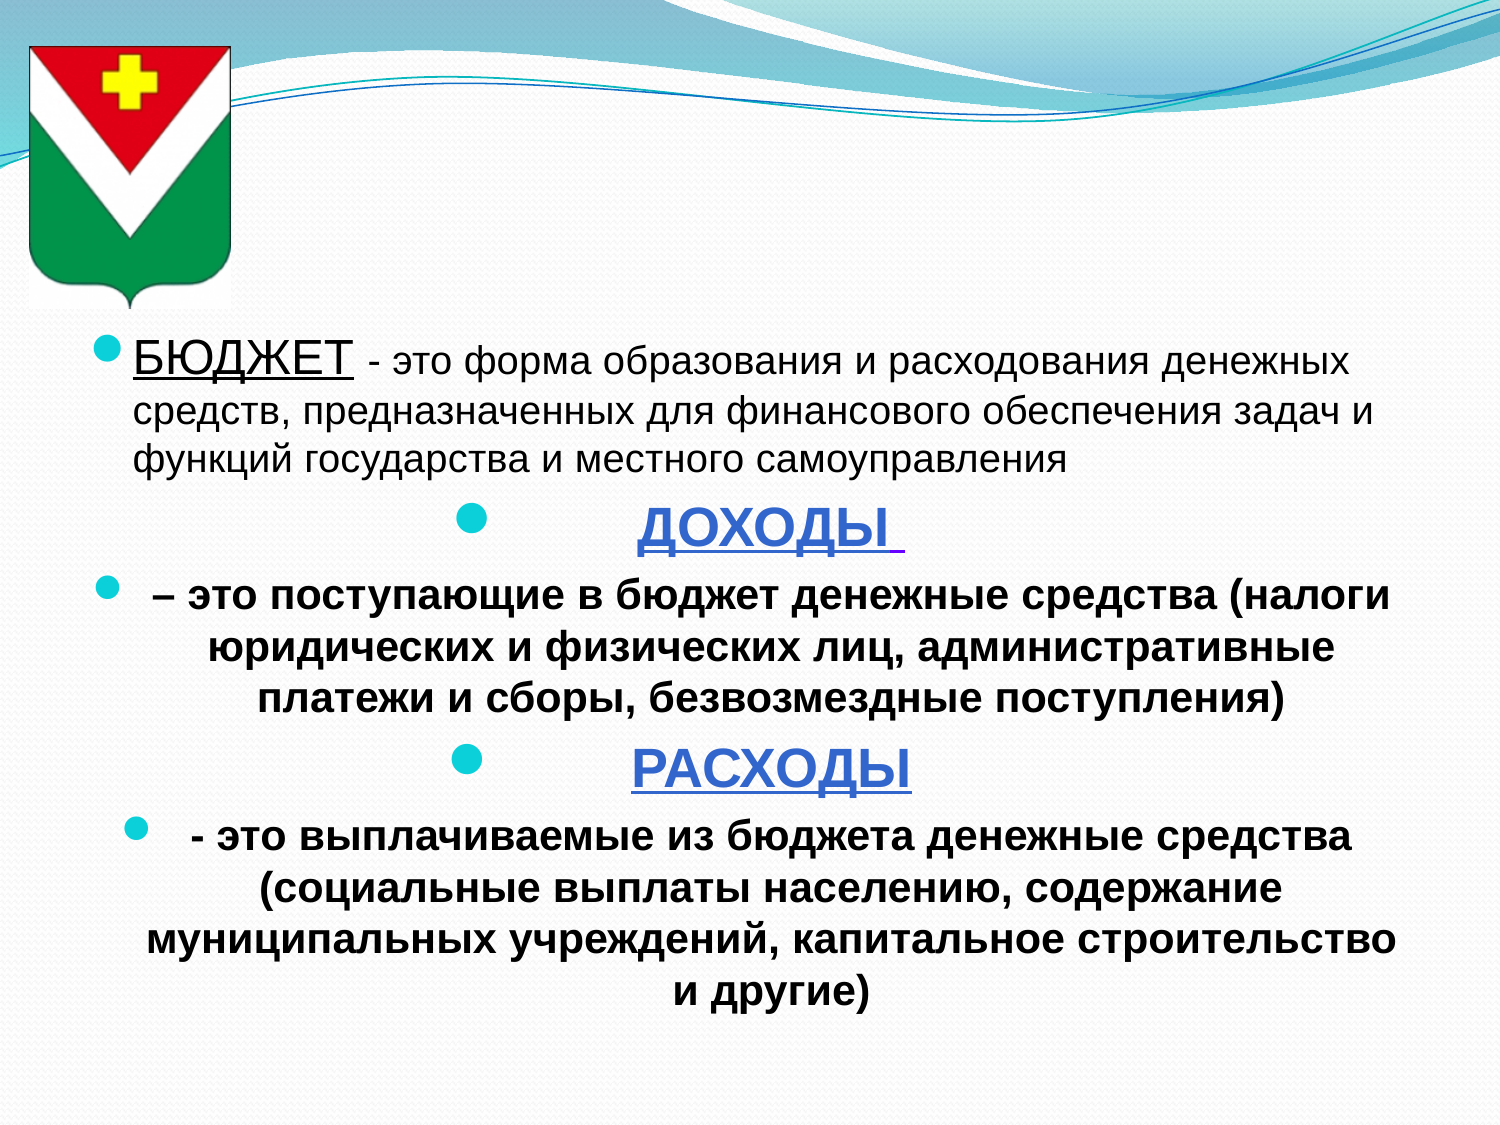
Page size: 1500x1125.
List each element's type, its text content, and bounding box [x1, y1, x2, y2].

table_header 2026 год [75, 317, 233, 322]
picture [29, 46, 231, 310]
list БЮДЖЕТ - это форма образования и расходования денежных средств, предназначенных для финансового обеспечения задач и функций государства и местного самоуправления ДОХОДЫ – это поступающие в бюджет денежные средства (налоги юридических и физических лиц, административные платежи и сборы, безвозмездные поступления) РАСХОДЫ - это выплачиваемые из бюджета денежные средства (социальные выплаты населению, содержание муниципальных учреждений, капитальное строительство и другие) [75, 317, 1425, 1038]
title [236, 115, 1425, 220]
